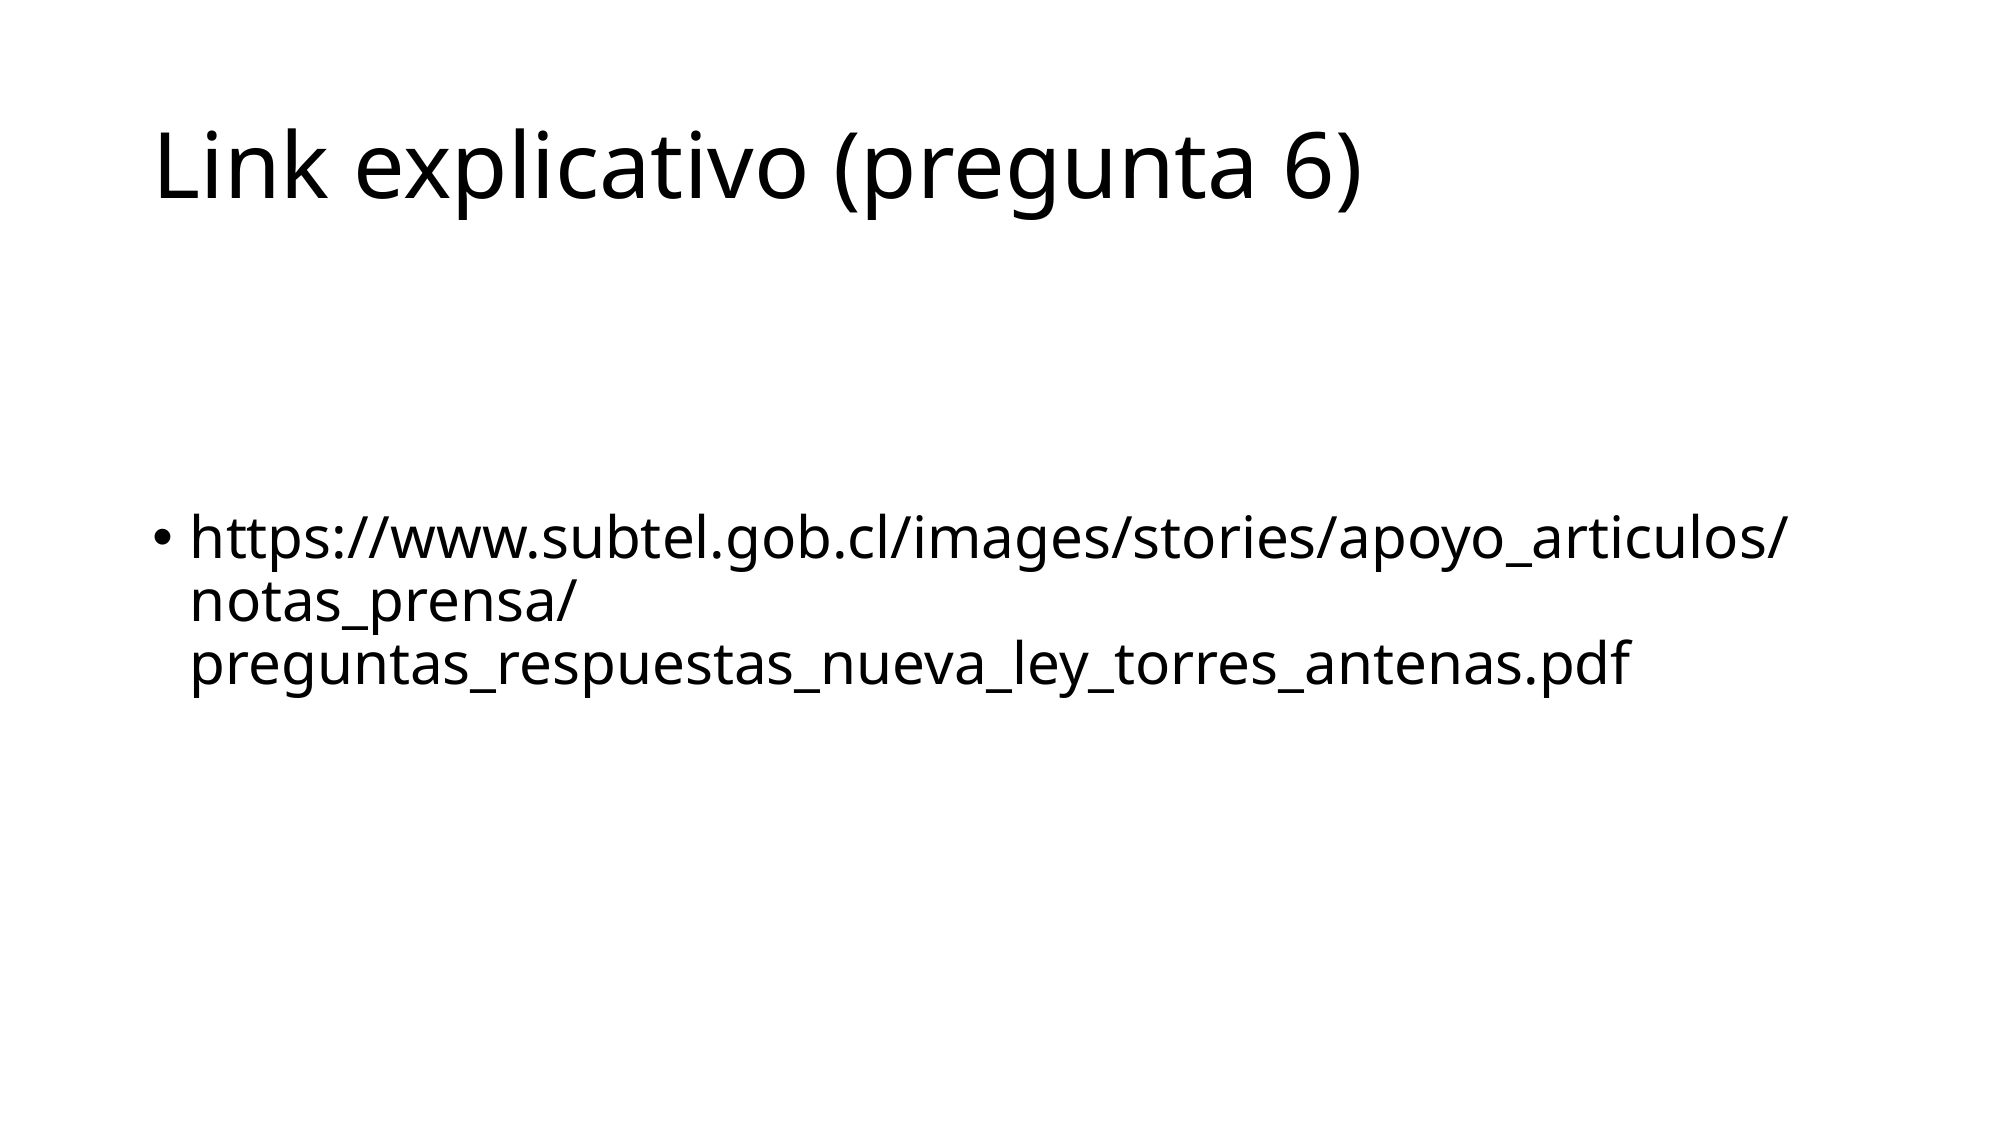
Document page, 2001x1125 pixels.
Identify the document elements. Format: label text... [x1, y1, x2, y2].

title Link explicativo (pregunta 6) [137, 59, 1863, 278]
list https://www.subtel.gob.cl/images/stories/apoyo_articulos/notas_prensa/preguntas_respuestas_nueva_ley_torres_antenas.pdf [137, 500, 1863, 1125]
